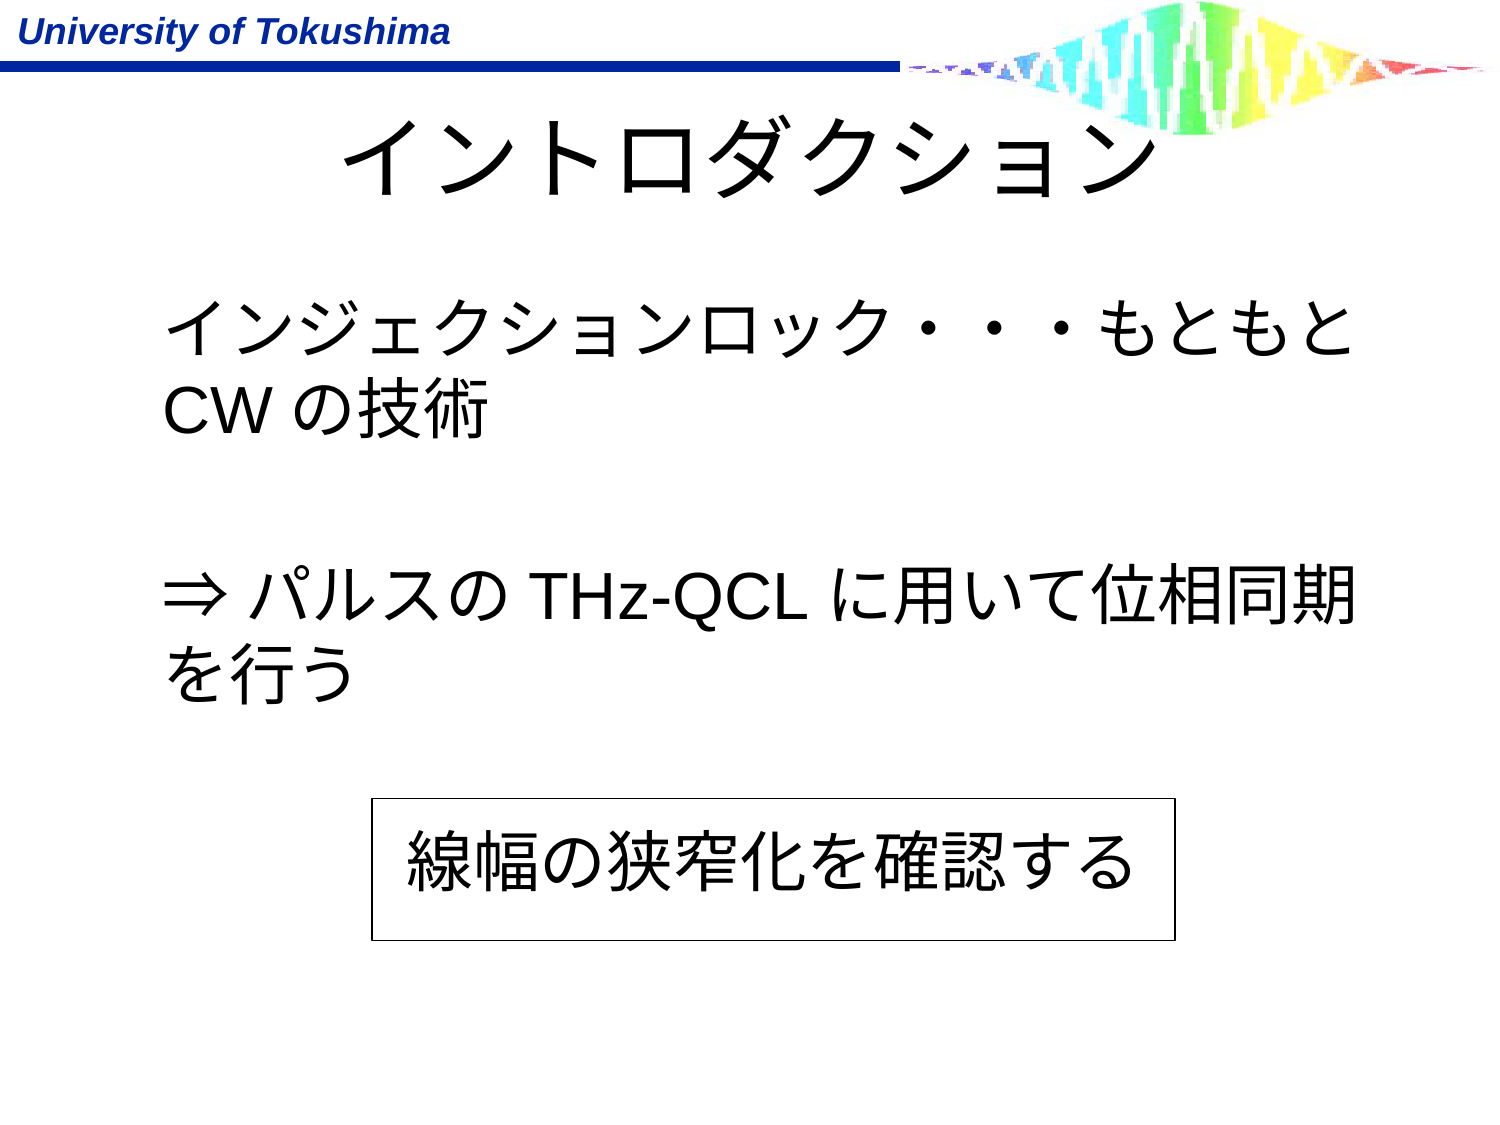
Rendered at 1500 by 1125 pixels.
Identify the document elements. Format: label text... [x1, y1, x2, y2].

picture [900, 0, 1500, 138]
text_box [371, 798, 1176, 941]
title イントロダクション [111, 101, 1388, 211]
list インジェクションロック・・・もともとCWの技術 ⇒パルスのTHz-QCLに用いて位相同期を行う 線幅の狭窄化を確認する [147, 278, 1400, 1059]
